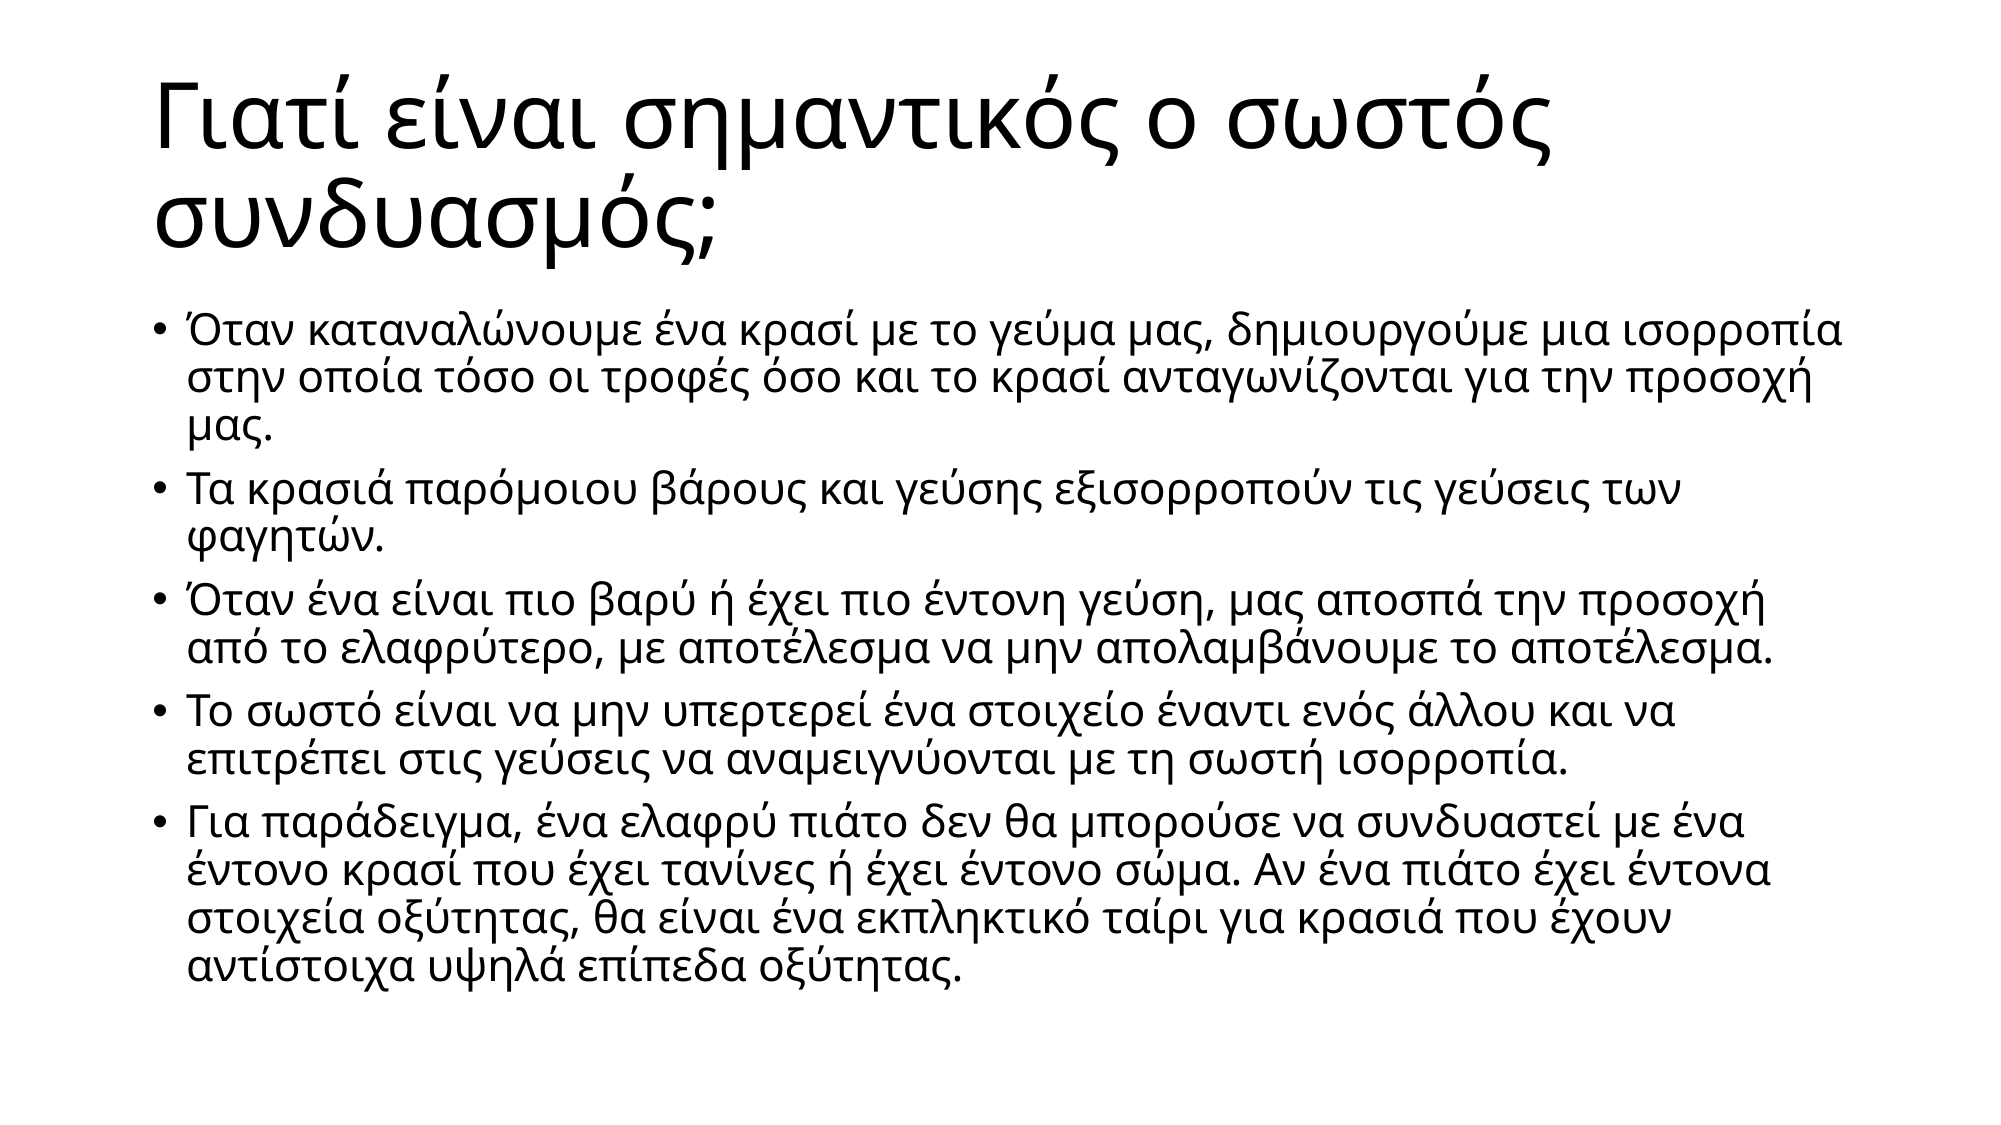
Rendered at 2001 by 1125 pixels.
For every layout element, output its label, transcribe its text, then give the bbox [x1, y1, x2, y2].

list Όταν καταναλώνουμε ένα κρασί με το γεύμα μας, δημιουργούμε μια ισορροπία στην οποία τόσο οι τροφές όσο και το κρασί ανταγωνίζονται για την προσοχή μας. Τα κρασιά παρόμοιου βάρους και γεύσης εξισορροπούν τις γεύσεις των φαγητών. Όταν ένα είναι πιο βαρύ ή έχει πιο έντονη γεύση, μας αποσπά την προσοχή από το ελαφρύτερο, με αποτέλεσμα να μην απολαμβάνουμε το αποτέλεσμα. Το σωστό είναι να μην υπερτερεί ένα στοιχείο έναντι ενός άλλου και να επιτρέπει στις γεύσεις να αναμειγνύονται με τη σωστή ισορροπία. Για παράδειγμα, ένα ελαφρύ πιάτο δεν θα μπορούσε να συνδυαστεί με ένα έντονο κρασί που έχει τανίνες ή έχει έντονο σώμα. Αν ένα πιάτο έχει έντονα στοιχεία οξύτητας, θα είναι ένα εκπληκτικό ταίρι για κρασιά που έχουν αντίστοιχα υψηλά επίπεδα οξύτητας. [137, 299, 1863, 1014]
title Γιατί είναι σημαντικός ο σωστός συνδυασμός; [137, 59, 1863, 278]
